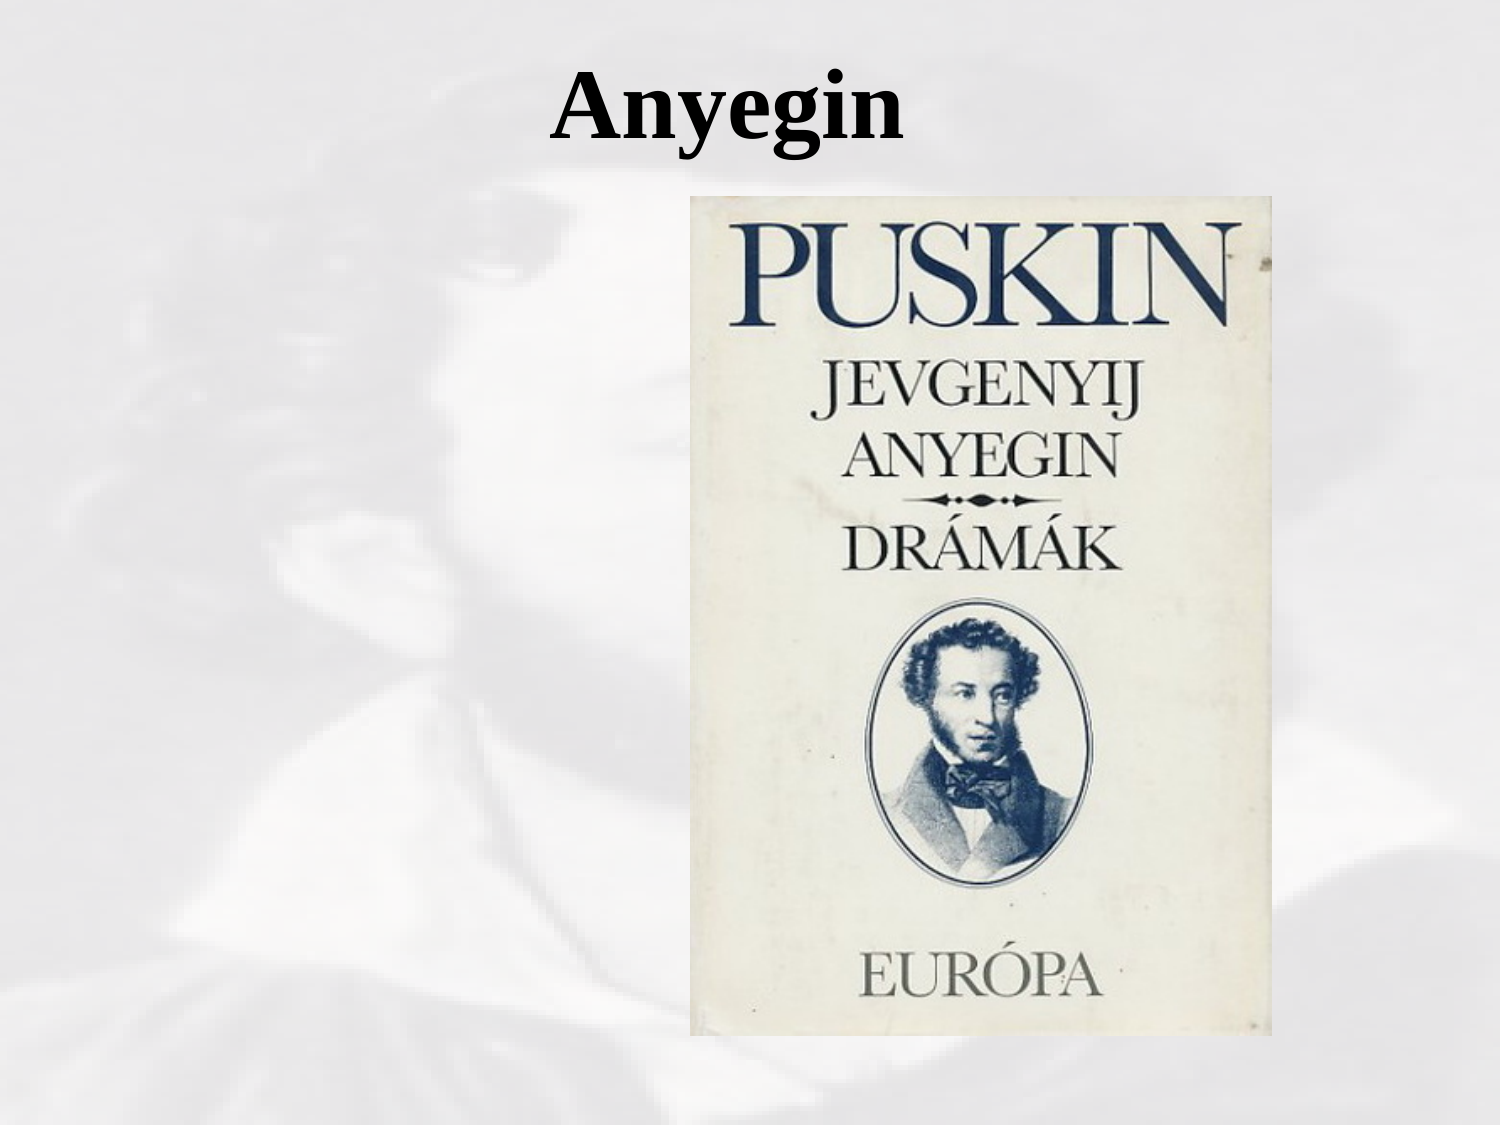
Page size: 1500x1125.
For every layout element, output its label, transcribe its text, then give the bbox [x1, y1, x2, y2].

list Anyegin [29, 30, 1425, 1094]
picture [690, 195, 1273, 1037]
